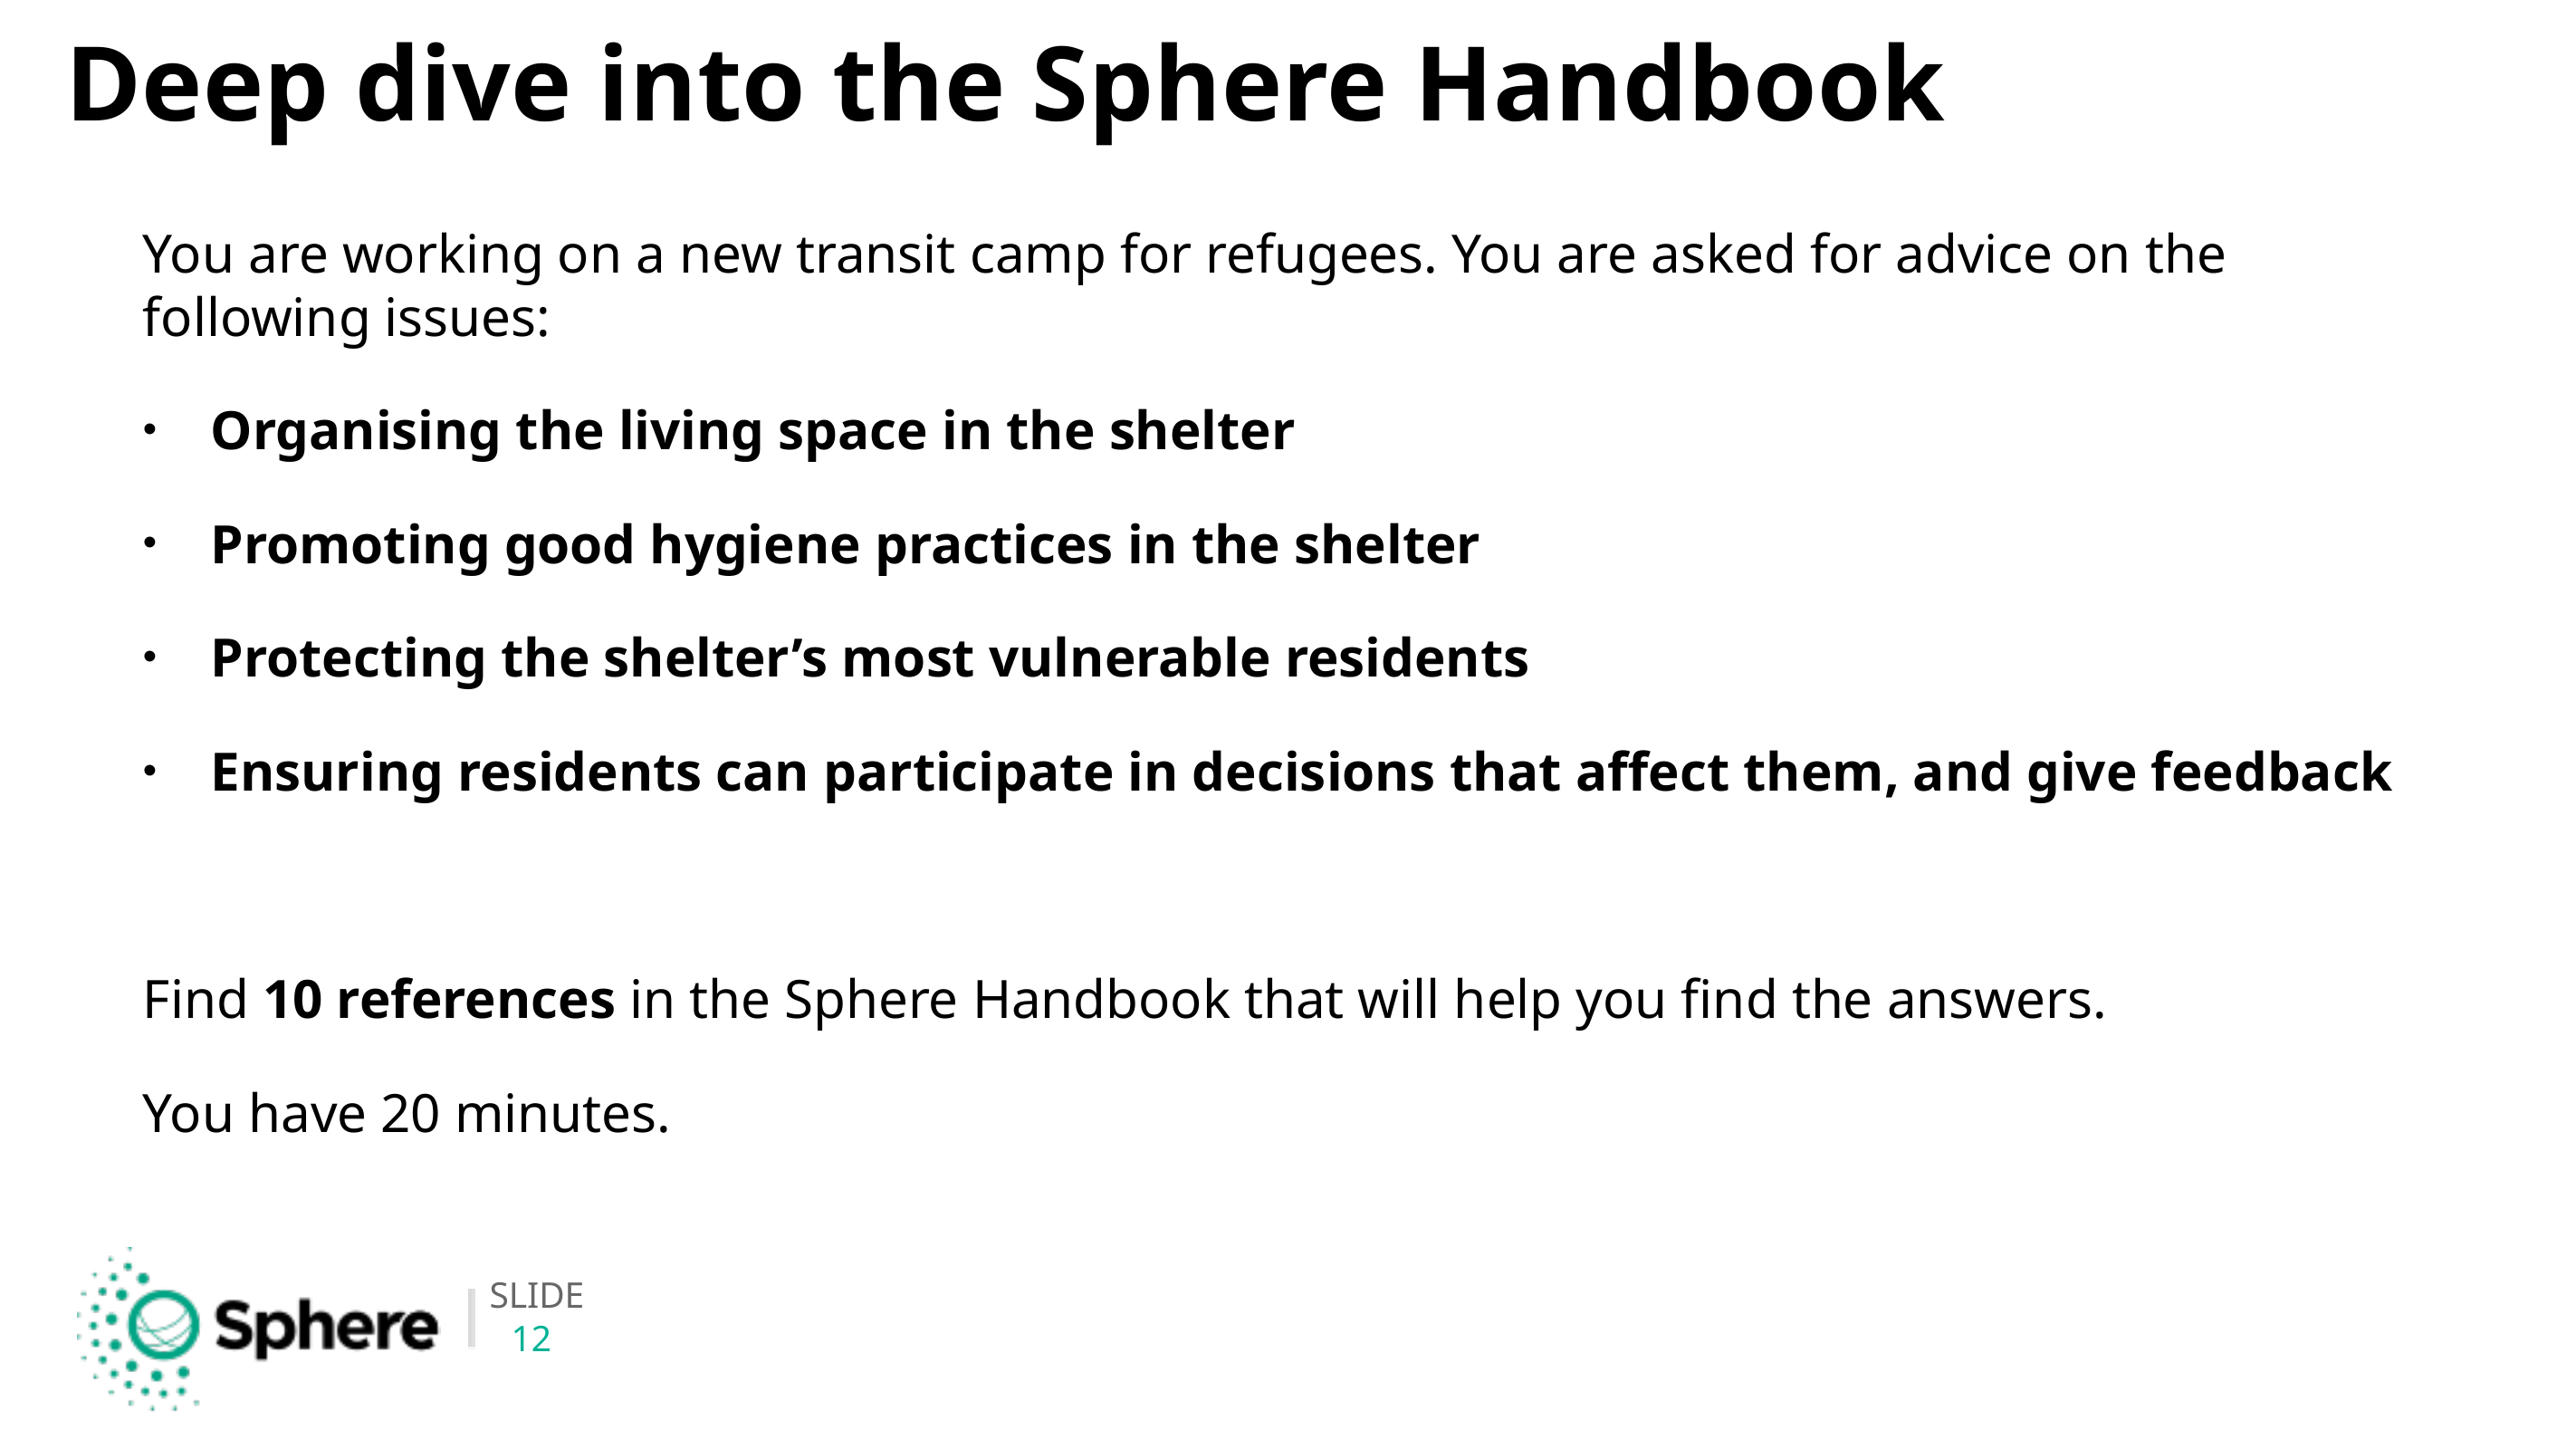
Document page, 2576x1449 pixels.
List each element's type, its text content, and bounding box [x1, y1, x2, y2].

slide_number 12 [503, 1308, 563, 1367]
picture [77, 1247, 441, 1414]
picture [468, 1289, 479, 1349]
title Deep dive into the Sphere Handbook [57, 10, 2131, 179]
list You are working on a new transit camp for refugees. You are asked for advice on the following issues: Organising the living space in the shelter Promoting good hygiene practices in the shelter Protecting the shelter’s most vulnerable residents Ensuring residents can participate in decisions that affect them, and give feedback Find 10 references in the Sphere Handbook that will help you find the answers. You have 20 minutes. [135, 212, 2408, 846]
